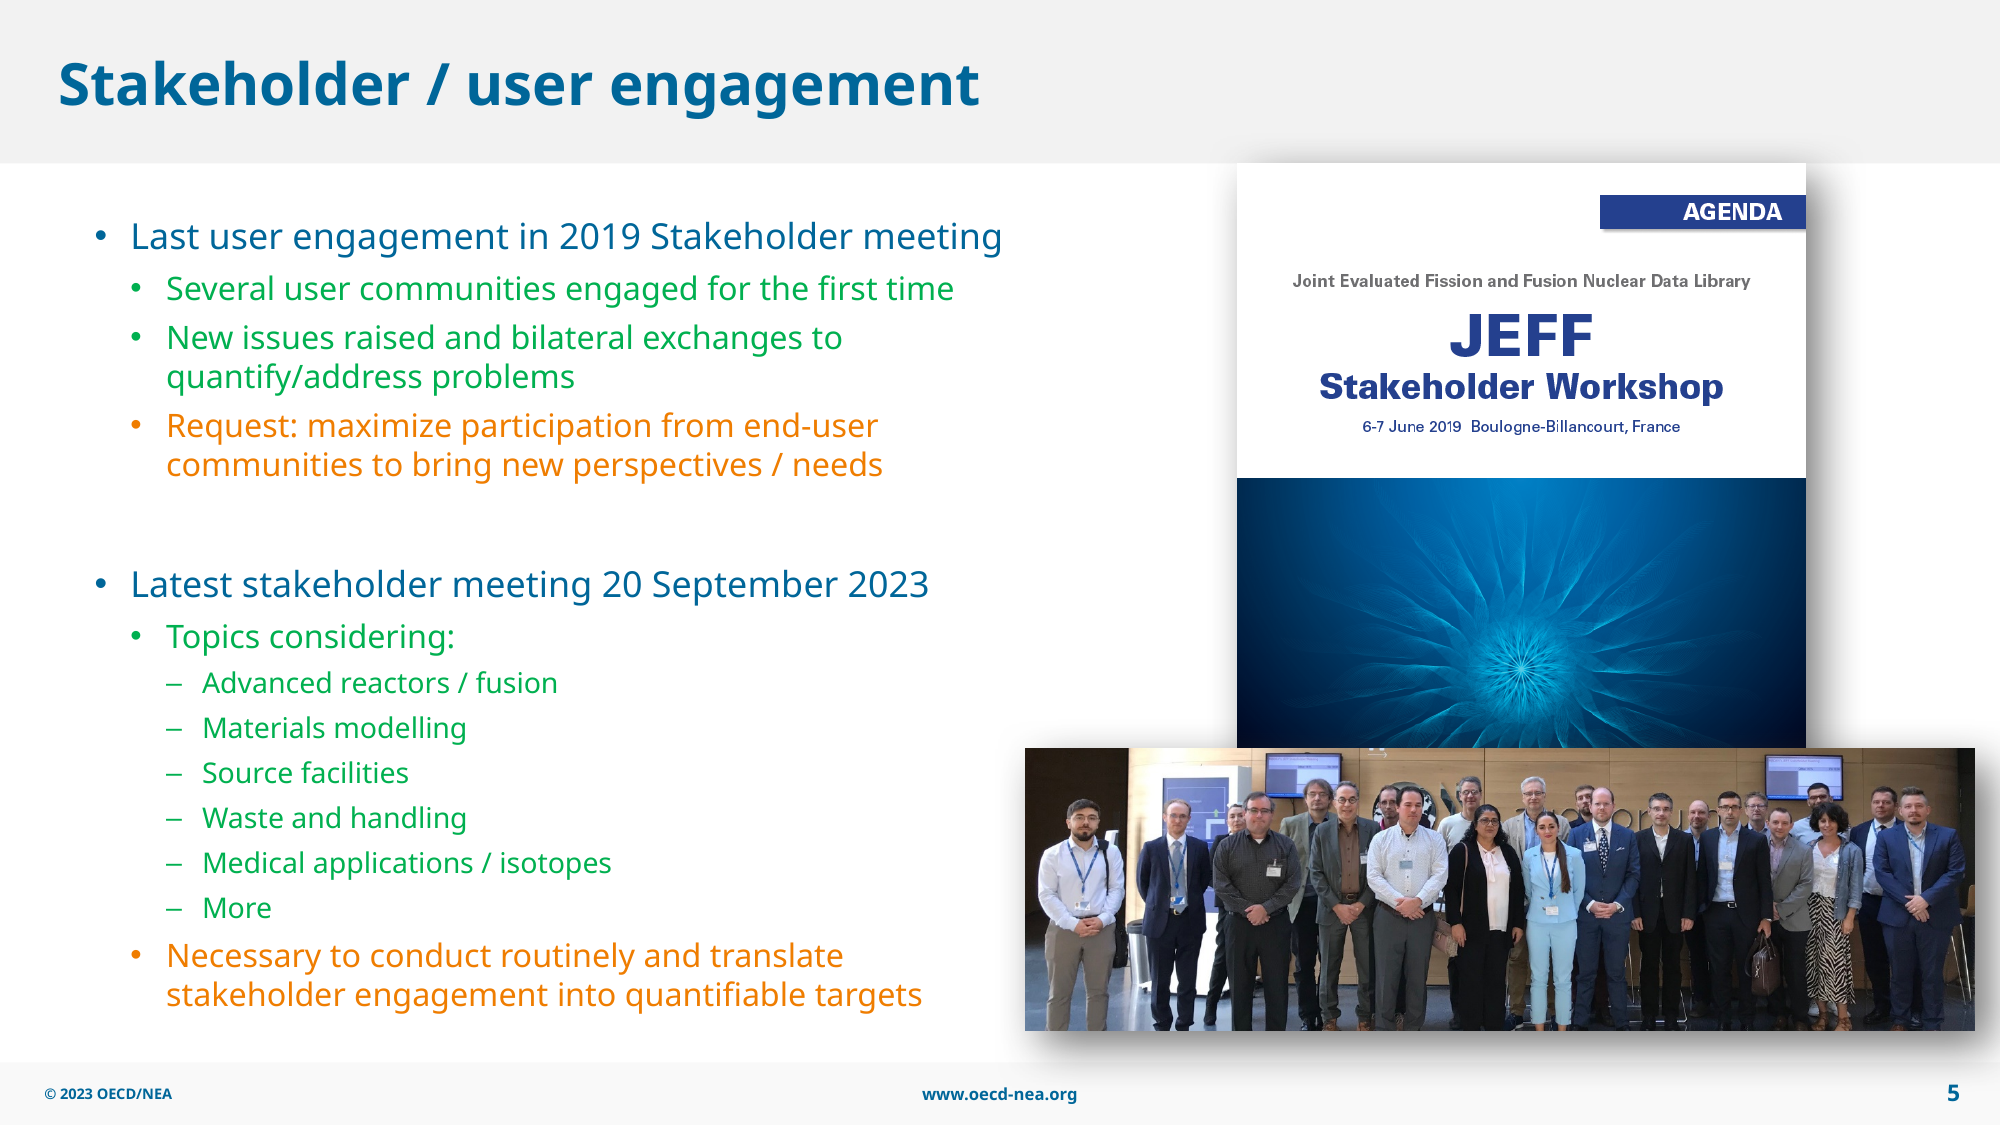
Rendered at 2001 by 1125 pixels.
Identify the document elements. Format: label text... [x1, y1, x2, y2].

picture [1024, 163, 1976, 1031]
list Last user engagement in 2019 Stakeholder meeting Several user communities engaged for the first time New issues raised and bilateral exchanges to quantify/address problems Request: maximize participation from end-user communities to bring new perspectives / needs Latest stakeholder meeting 20 September 2023 Topics considering: Advanced reactors / fusion Materials modelling Source facilities Waste and handling Medical applications / isotopes More Necessary to conduct routinely and translate stakeholder engagement into quantifiable targets [43, 163, 1025, 1050]
picture [45, 1088, 55, 1099]
title Stakeholder / user engagement [43, 37, 1958, 127]
